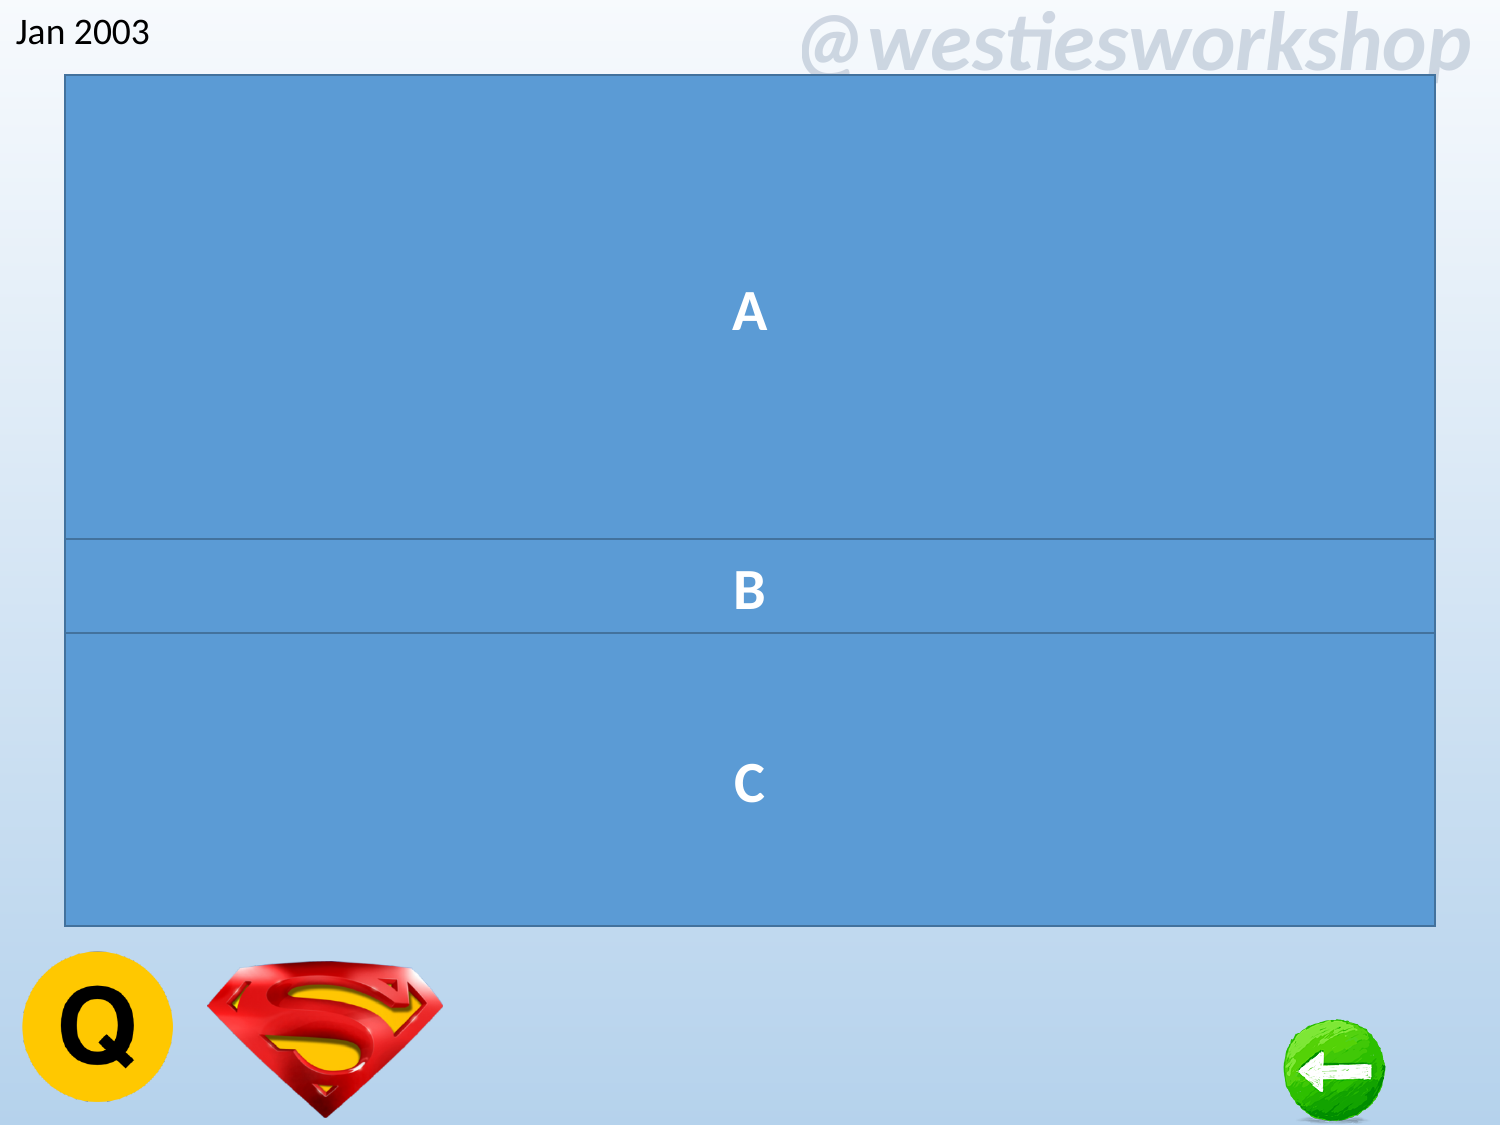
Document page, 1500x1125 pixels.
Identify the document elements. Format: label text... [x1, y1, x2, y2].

picture [64, 78, 1436, 926]
picture [1281, 1019, 1387, 1125]
text_box A [64, 74, 1436, 78]
picture [207, 961, 443, 1118]
text_box Jan 2003 [1, 0, 165, 60]
picture [0, 928, 197, 1125]
